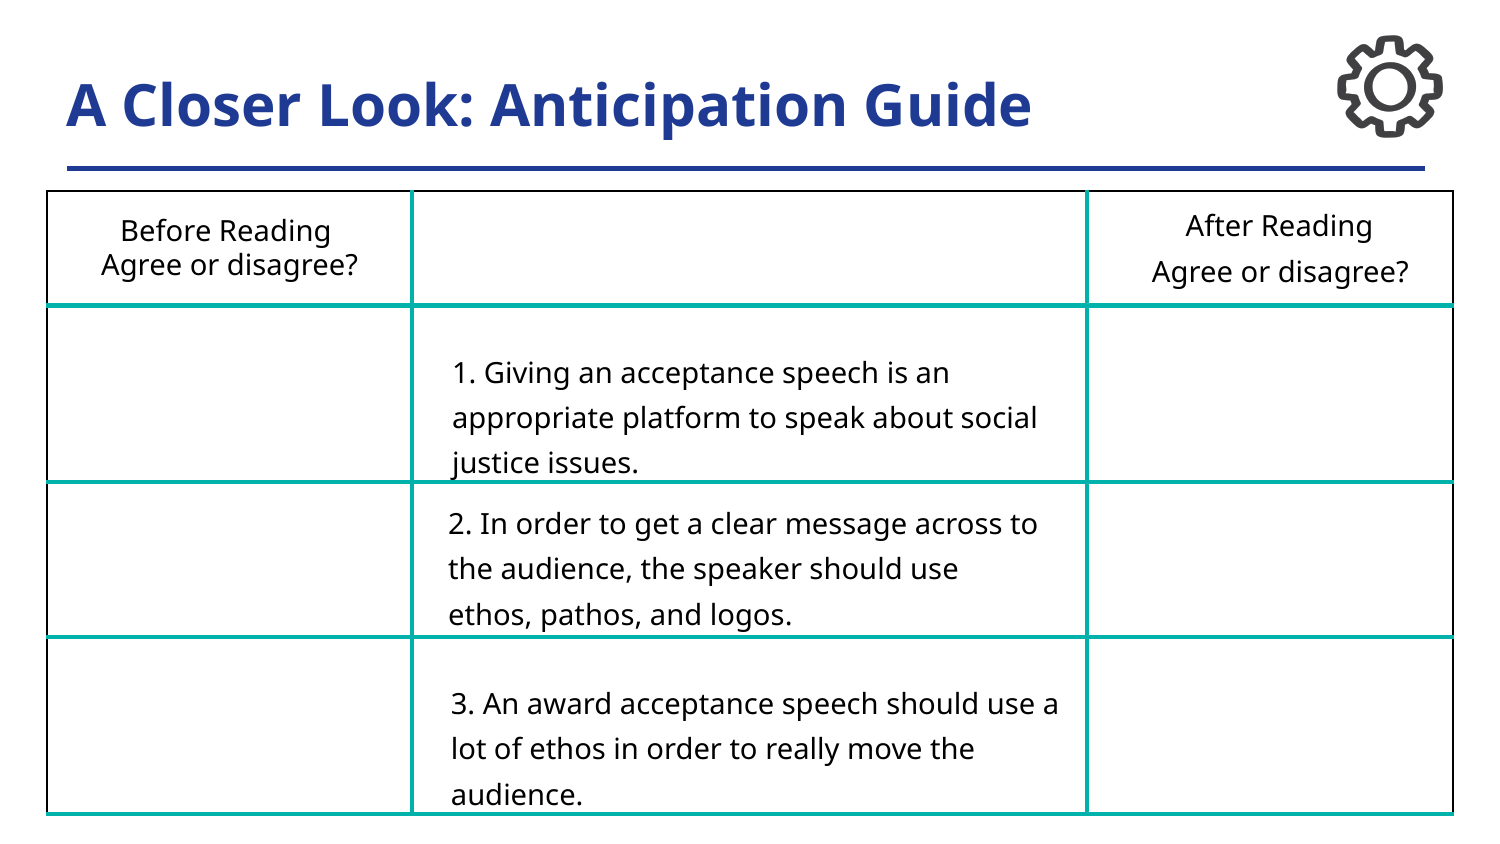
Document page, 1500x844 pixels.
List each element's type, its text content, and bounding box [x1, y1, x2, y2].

table_cell 3. An award acceptance speech should use a lot of ethos in order to really move the audience. [414, 639, 1085, 812]
table_cell 1. Giving an acceptance speech is an appropriate platform to speak about social justice issues. [414, 308, 1085, 480]
table_header [414, 192, 1085, 303]
table_cell [1089, 308, 1452, 480]
table_cell 2. In order to get a clear message across to the audience, the speaker should use ethos, pathos, and logos. [414, 484, 1085, 635]
table_cell [48, 484, 410, 635]
table_header Before Reading Agree or disagree? [48, 192, 410, 303]
table_cell [1089, 484, 1452, 635]
title A Closer Look: Anticipation Guide [51, 52, 1302, 147]
table_cell [1089, 639, 1452, 812]
picture [1307, 30, 1473, 170]
table_cell [48, 639, 410, 812]
table_header After Reading Agree or disagree? [1089, 192, 1452, 303]
table_cell [48, 308, 410, 480]
